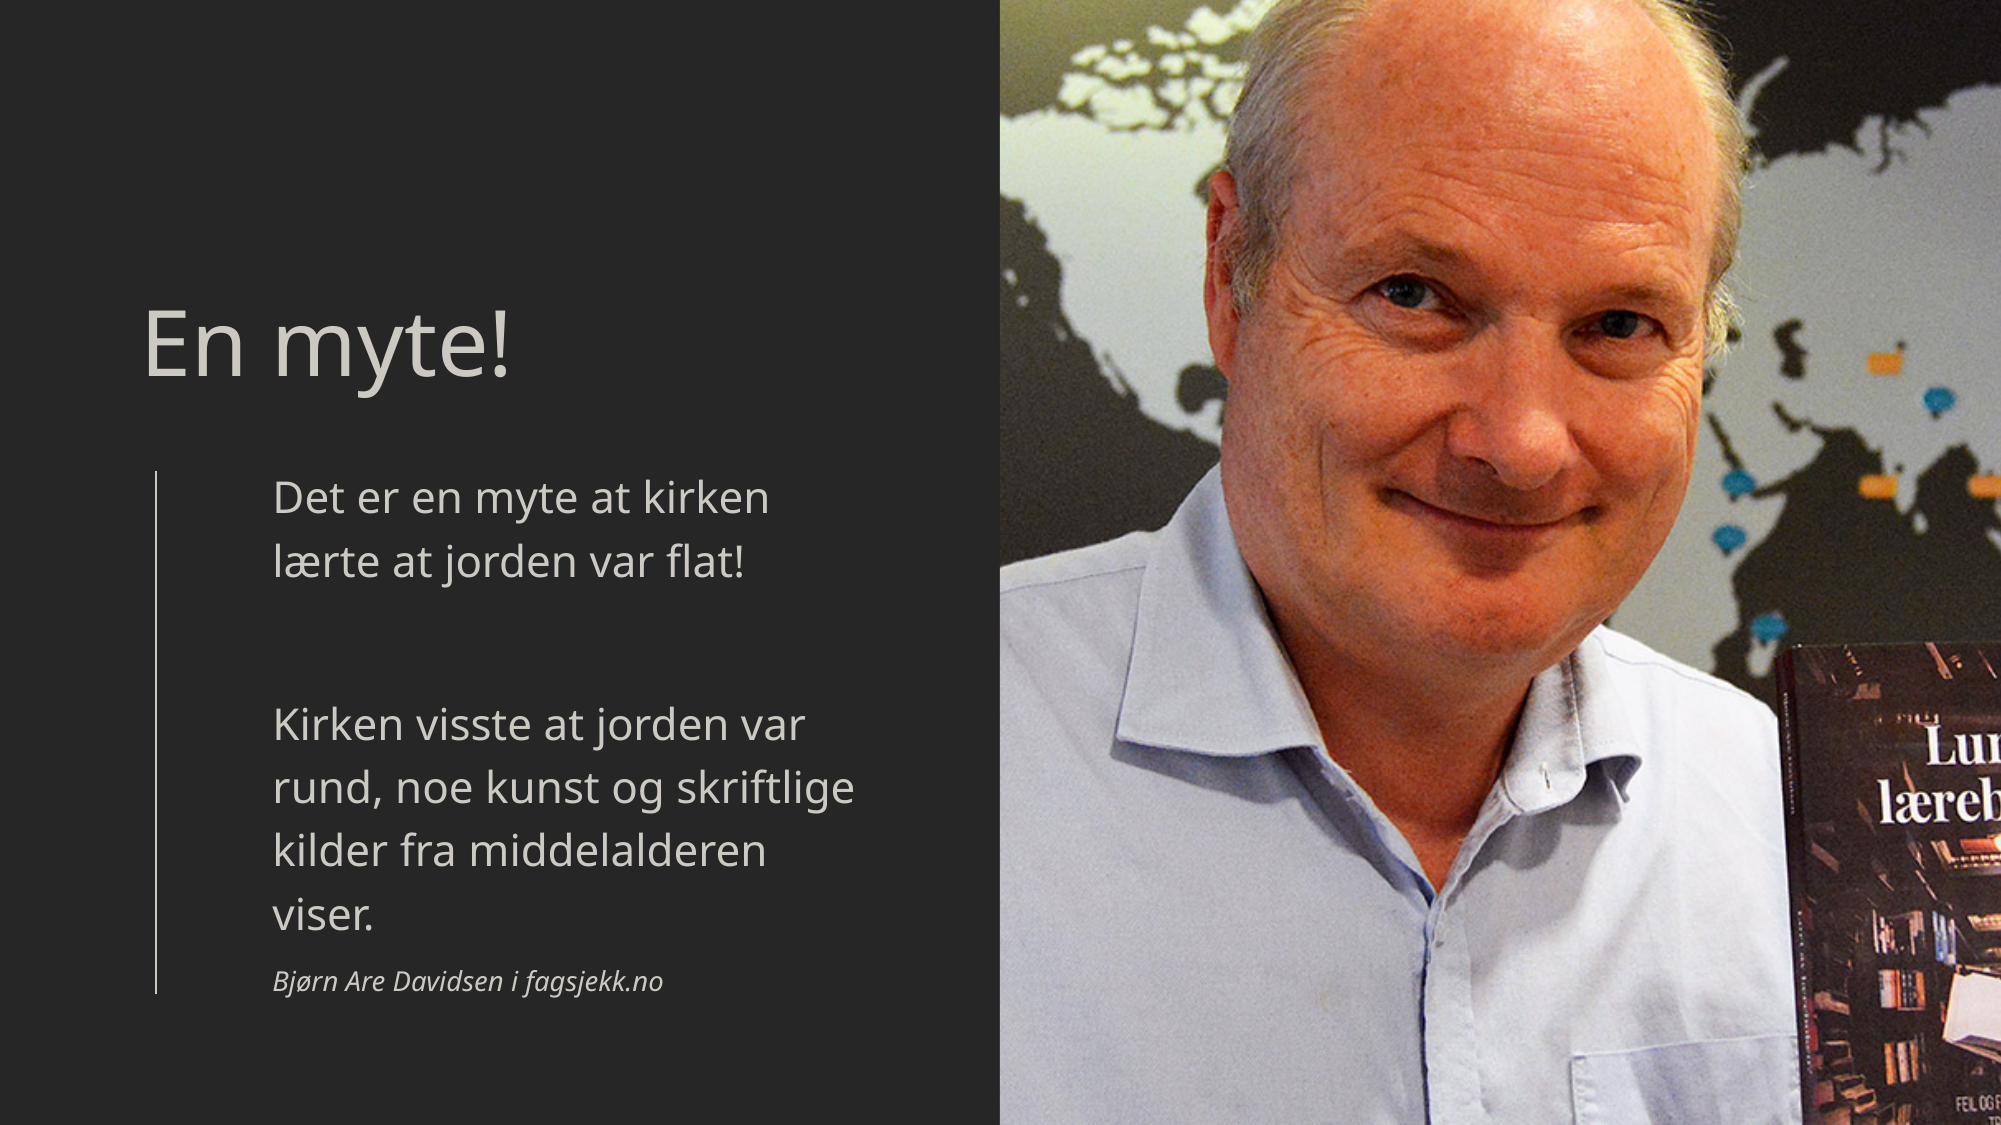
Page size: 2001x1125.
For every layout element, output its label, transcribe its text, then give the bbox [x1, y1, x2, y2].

list Det er en myte at kirken lærte at jorden var flat! Kirken visste at jorden var rund, noe kunst og skriftlige kilder fra middelalderen viser. Bjørn Are Davidsen i fagsjekk.no [257, 451, 873, 1010]
title En myte! [125, 146, 875, 403]
text_box [0, 0, 999, 1125]
picture [999, 0, 2001, 1125]
